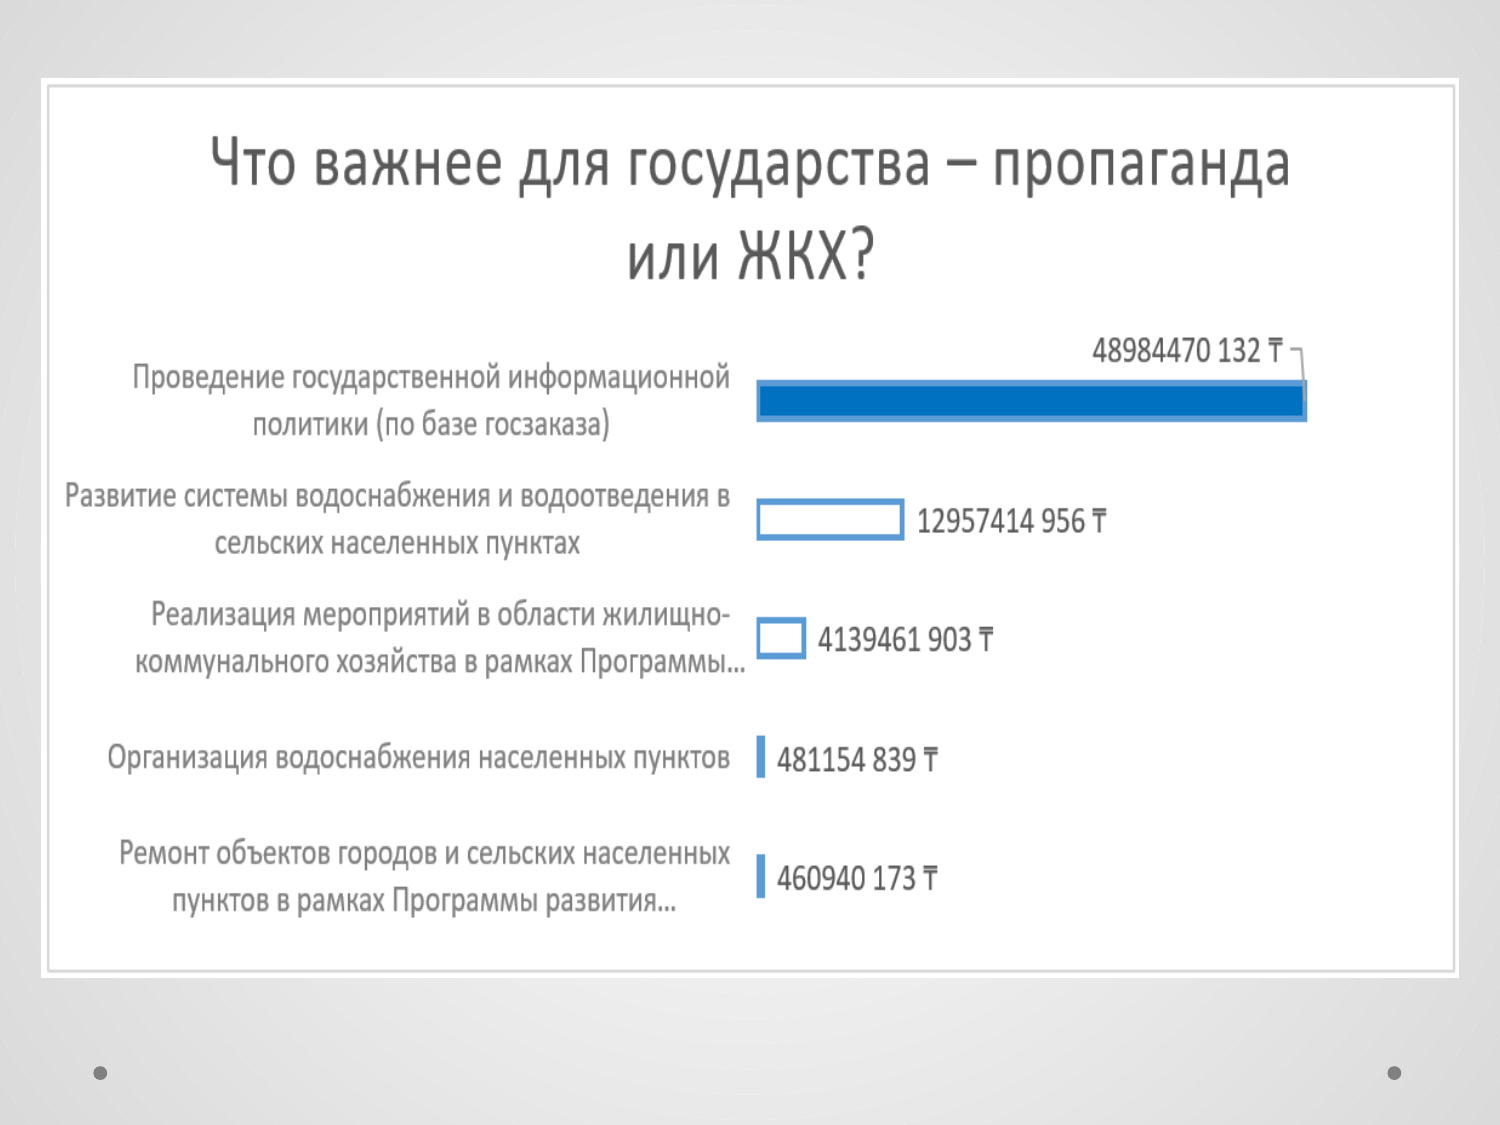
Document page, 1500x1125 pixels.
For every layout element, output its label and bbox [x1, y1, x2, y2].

list [41, 77, 1459, 978]
